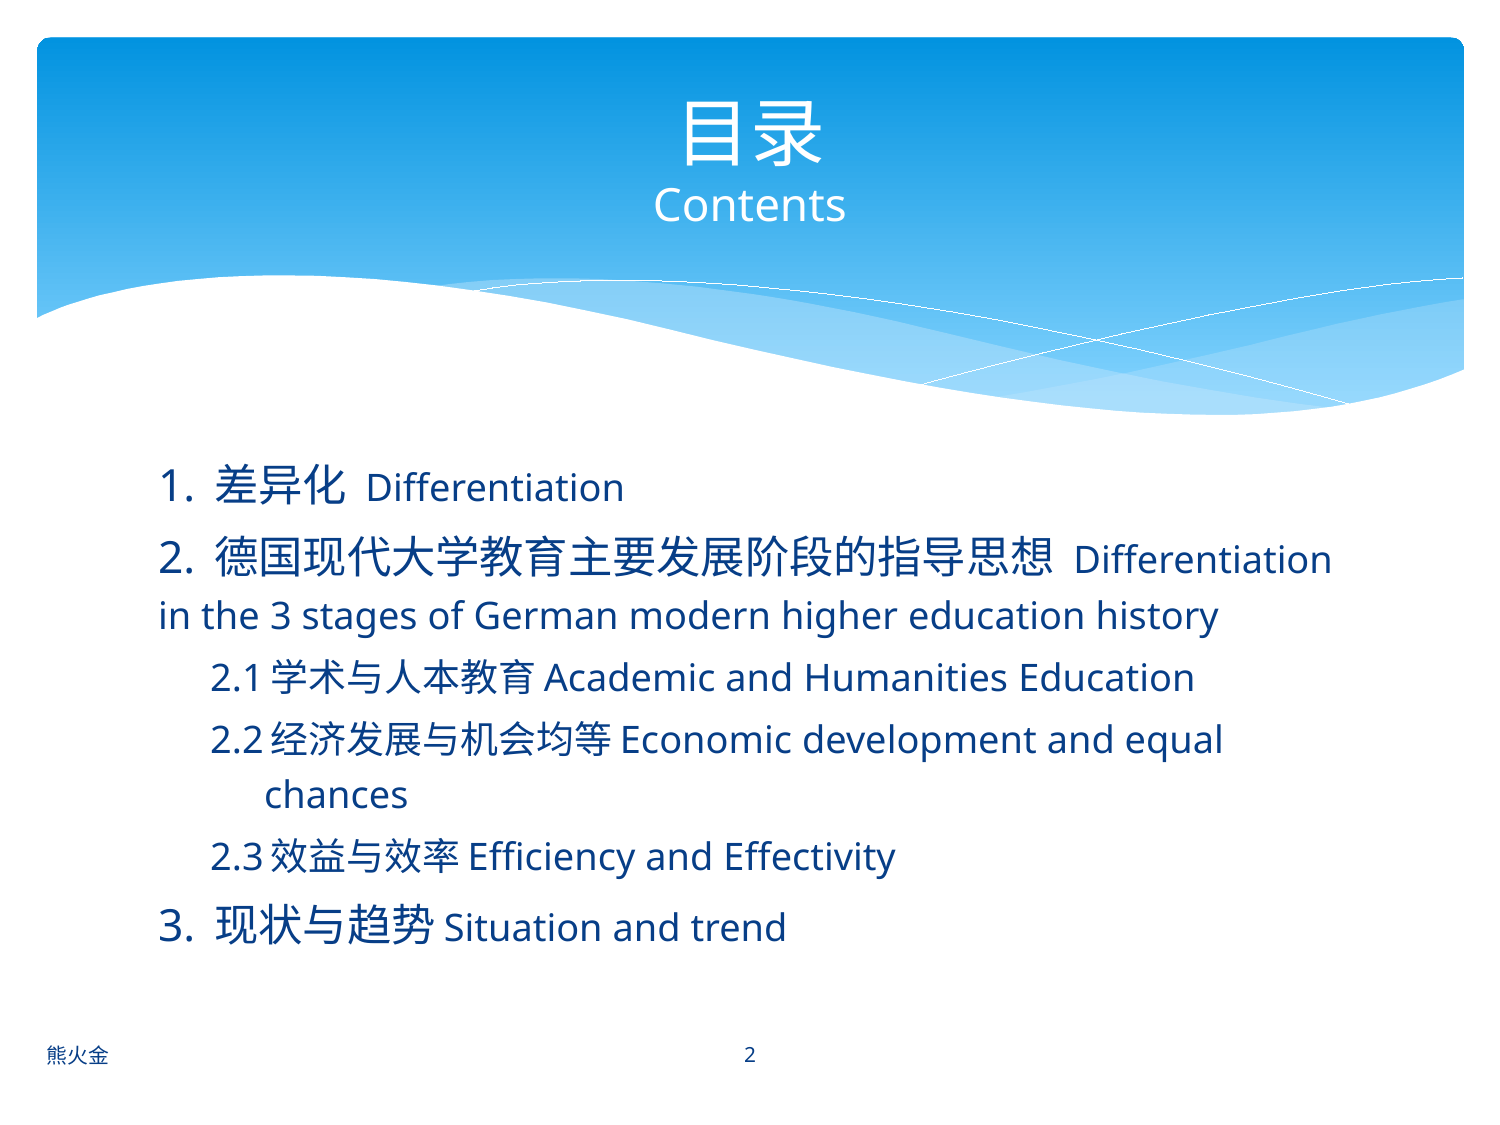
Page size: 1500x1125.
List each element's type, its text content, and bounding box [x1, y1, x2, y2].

slide_number 2 [654, 1025, 846, 1086]
footer 熊火金 [31, 1025, 653, 1086]
title 目录 Contents [75, 55, 1425, 261]
list 1. 差异化 Differentiation 2. 德国现代大学教育主要发展阶段的指导思想 Differentiation in the 3 stages of German modern higher education history 2.1学术与人本教育Academic and Humanities Education 2.2经济发展与机会均等Economic development and equal chances 2.3效益与效率Efficiency and Effectivity 3. 现状与趋势Situation and trend [143, 438, 1359, 1005]
